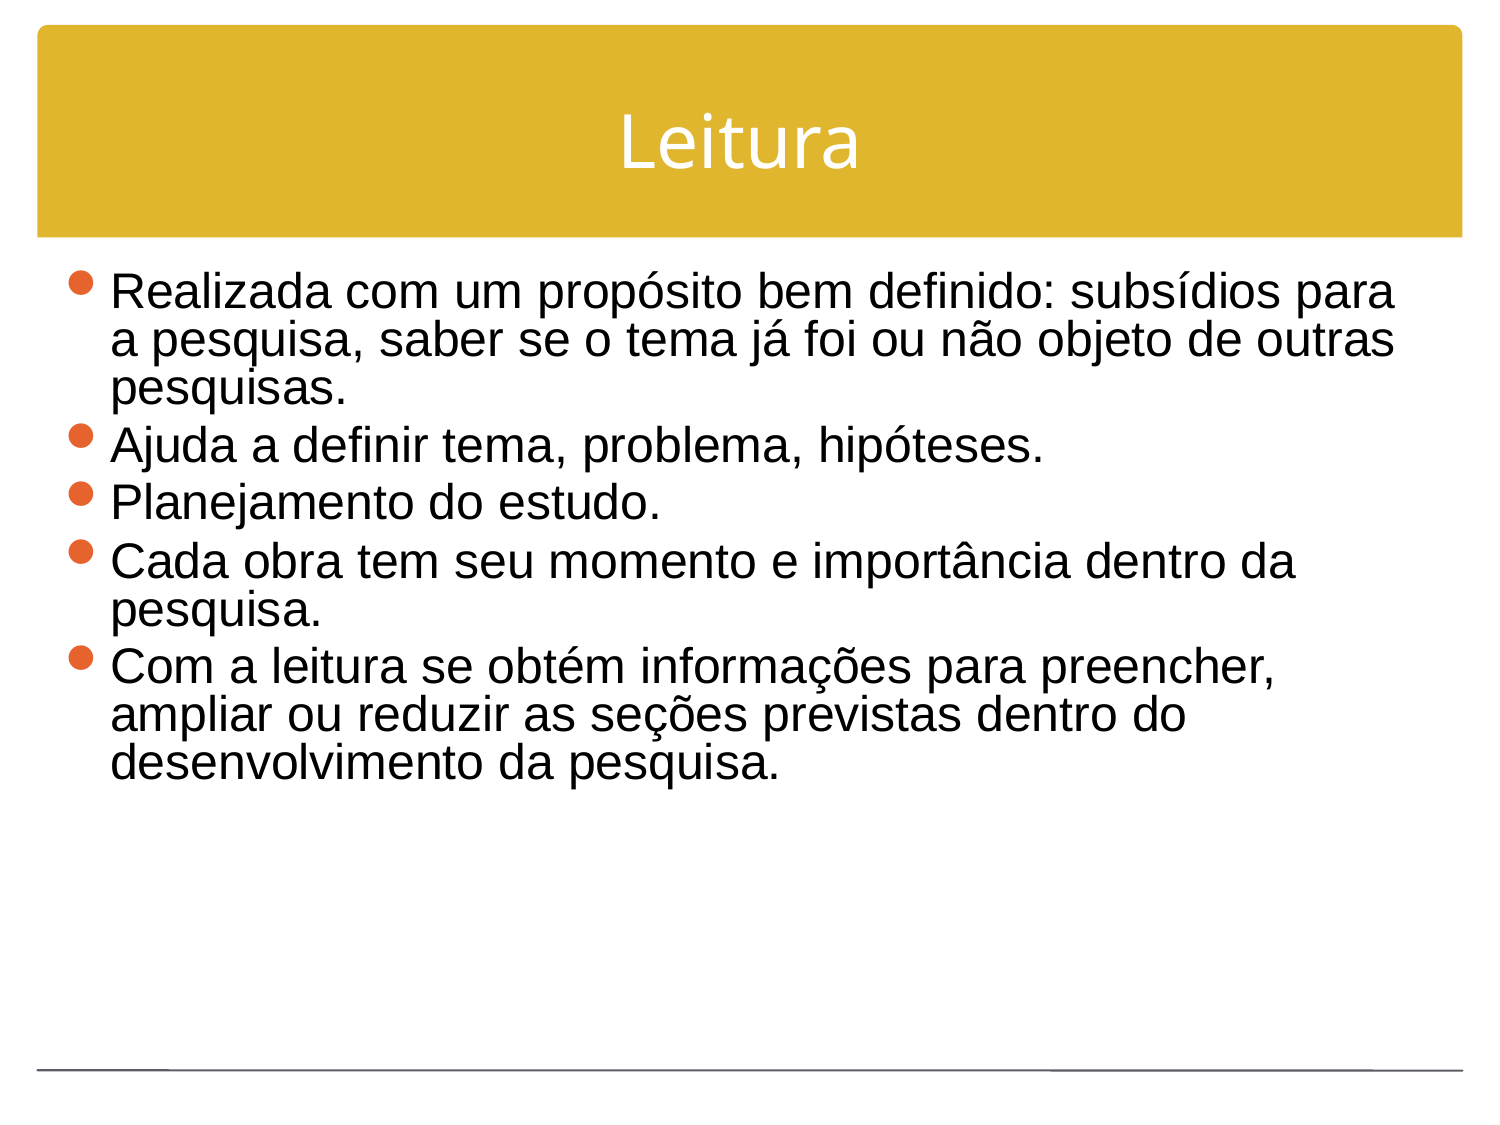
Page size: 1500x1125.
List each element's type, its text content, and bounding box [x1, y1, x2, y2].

title Leitura [50, 45, 1450, 233]
list Realizada com um propósito bem definido: subsídios para a pesquisa, saber se o tema já foi ou não objeto de outras pesquisas. Ajuda a definir tema, problema, hipóteses. Planejamento do estudo. Cada obra tem seu momento e importância dentro da pesquisa. Com a leitura se obtém informações para preencher, ampliar ou reduzir as seções previstas dentro do desenvolvimento da pesquisa. [50, 262, 1450, 1050]
